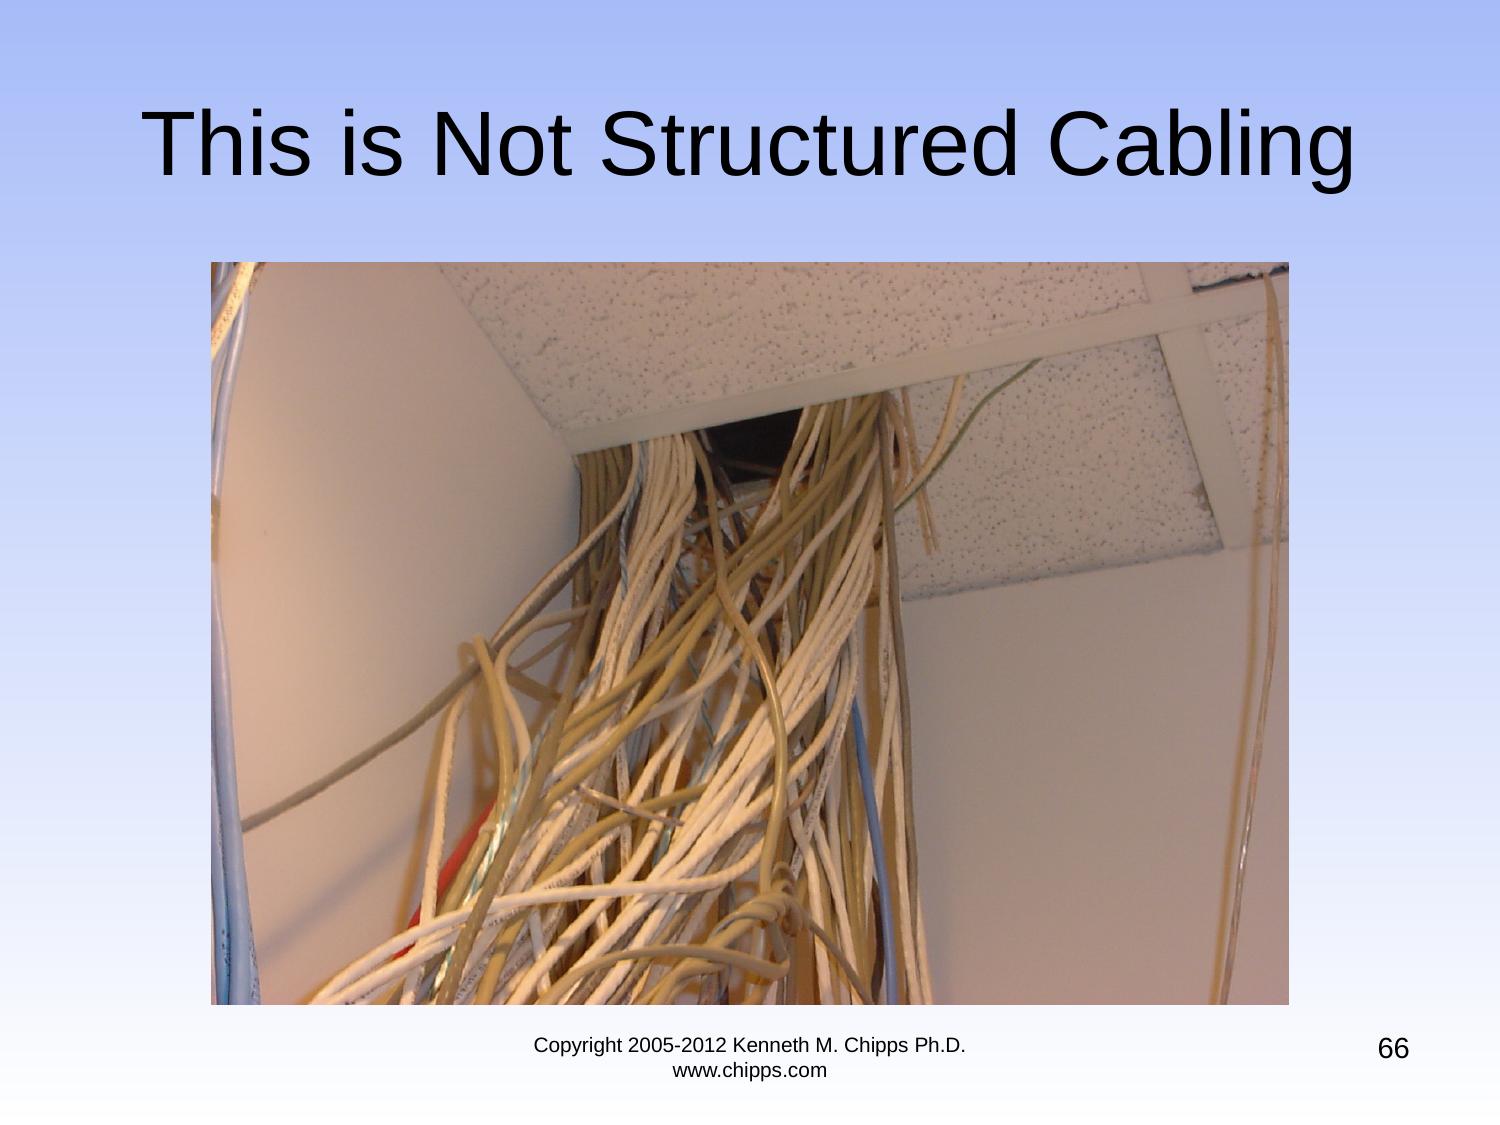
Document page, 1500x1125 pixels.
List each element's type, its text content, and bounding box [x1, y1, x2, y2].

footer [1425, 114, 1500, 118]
title This is Not Structured Cabling [75, 45, 1425, 233]
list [211, 262, 1289, 1006]
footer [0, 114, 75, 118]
slide_number 66 [1074, 1021, 1426, 1101]
footer Copyright 2005-2012 Kenneth M. Chipps Ph.D. www.chipps.com [449, 1024, 1051, 1103]
